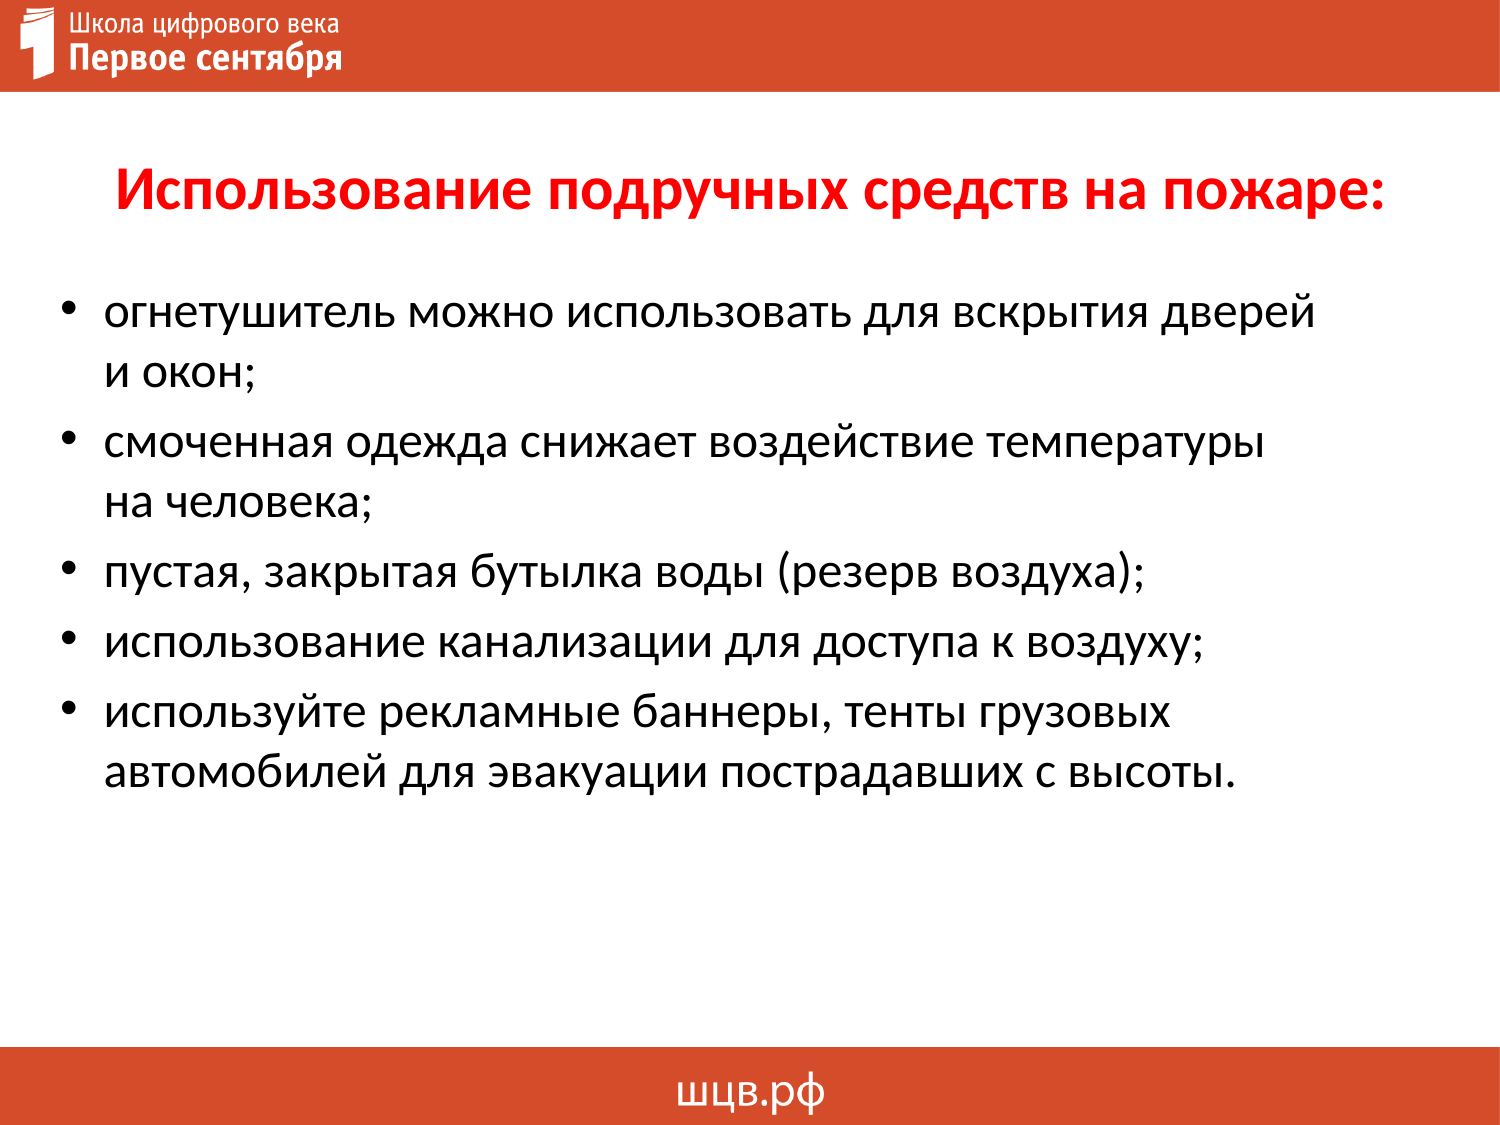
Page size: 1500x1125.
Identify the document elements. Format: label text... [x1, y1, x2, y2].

picture [0, 0, 1500, 92]
title Использование подручных средств на пожаре: [46, 113, 1457, 256]
list огнетушитель можно использовать для вскрытия дверей и окон; смоченная одежда снижает воздействие температуры на человека; пустая, закрытая бутылка воды (резерв воздуха); использование канализации для доступа к воздуху; используйте рекламные баннеры, тенты грузовых автомобилей для эвакуации пострадавших с высоты. [45, 270, 1454, 1013]
picture [0, 1047, 1500, 1125]
